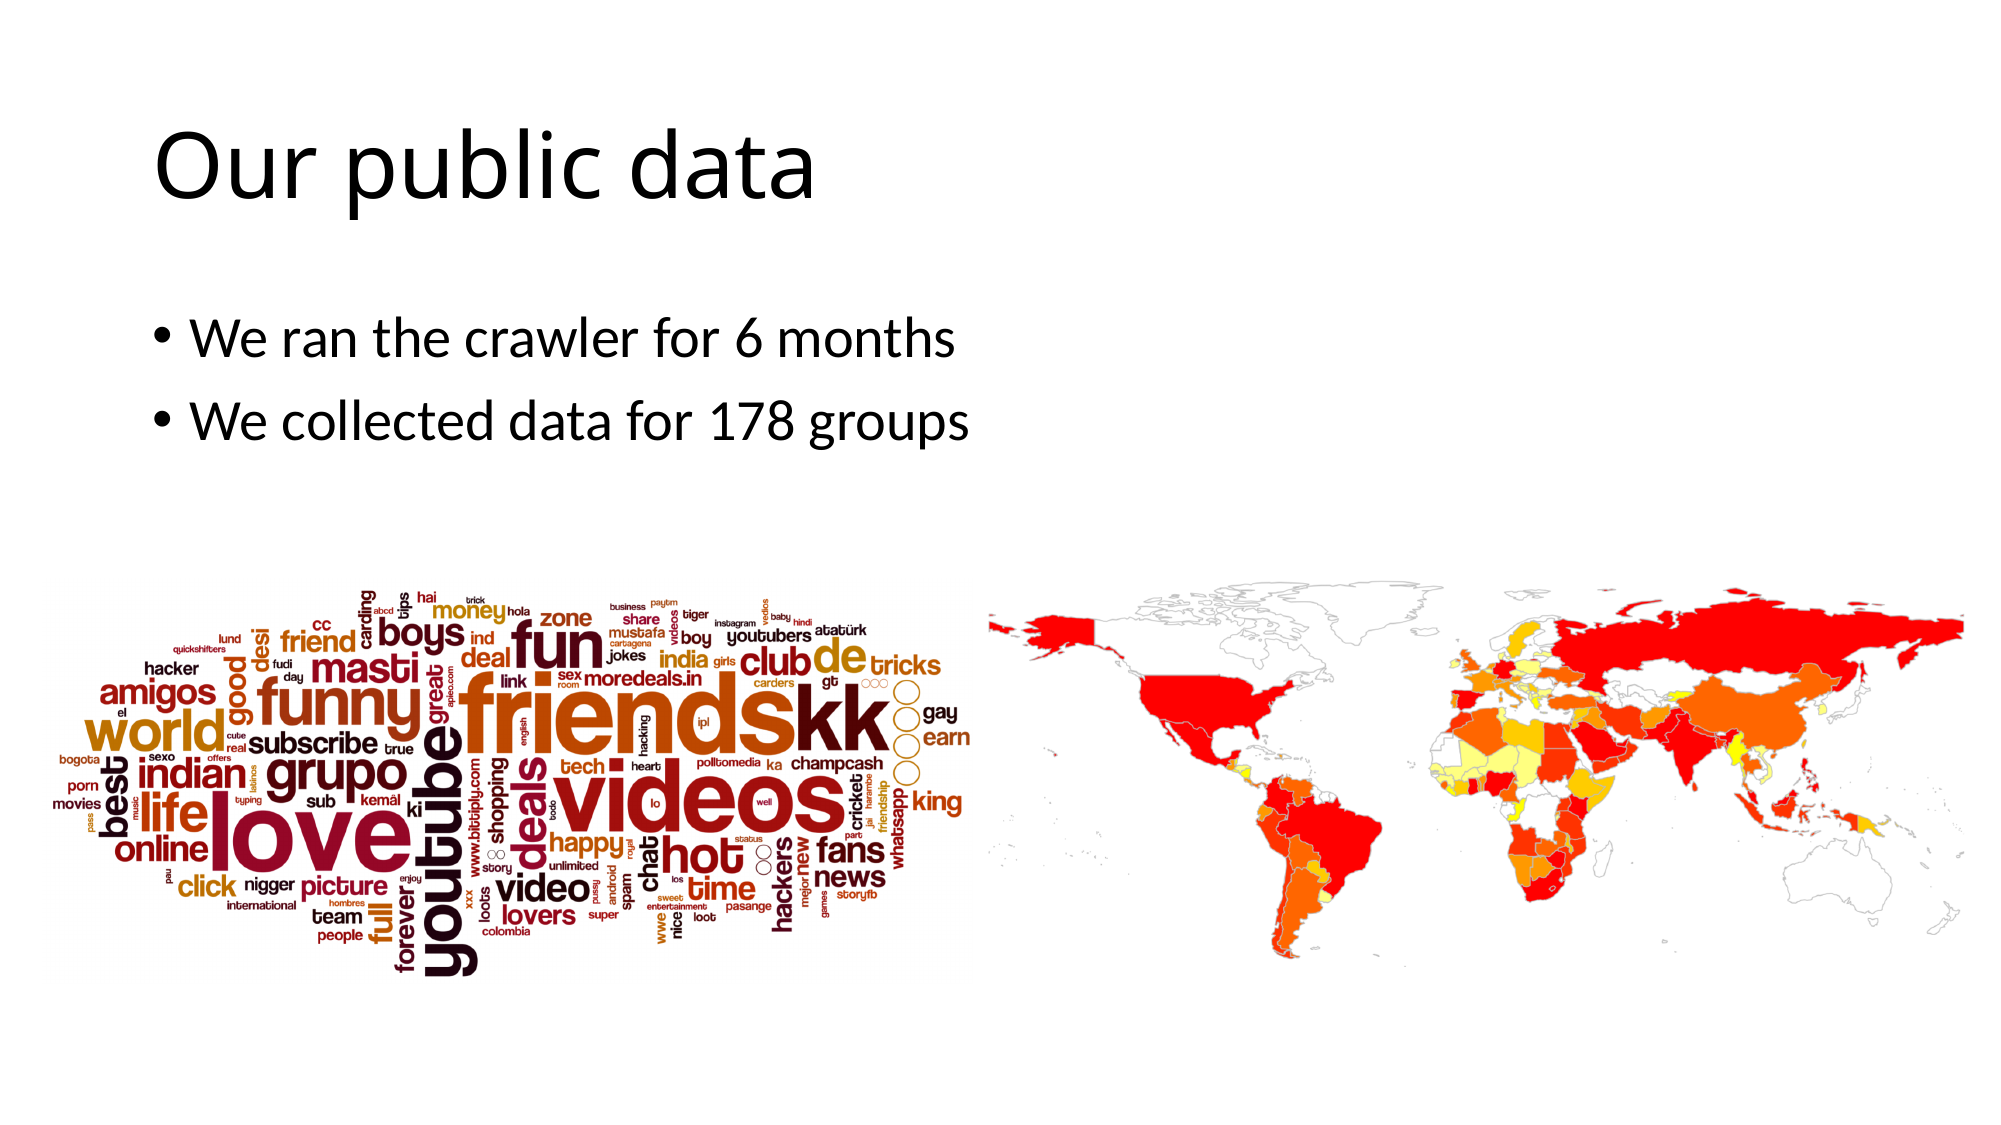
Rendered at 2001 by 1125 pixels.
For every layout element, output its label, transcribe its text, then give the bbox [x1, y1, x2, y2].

picture [974, 558, 1973, 971]
picture [42, 578, 973, 985]
list We ran the crawler for 6 months We collected data for 178 groups [137, 299, 1749, 672]
title Our public data [137, 59, 1863, 278]
